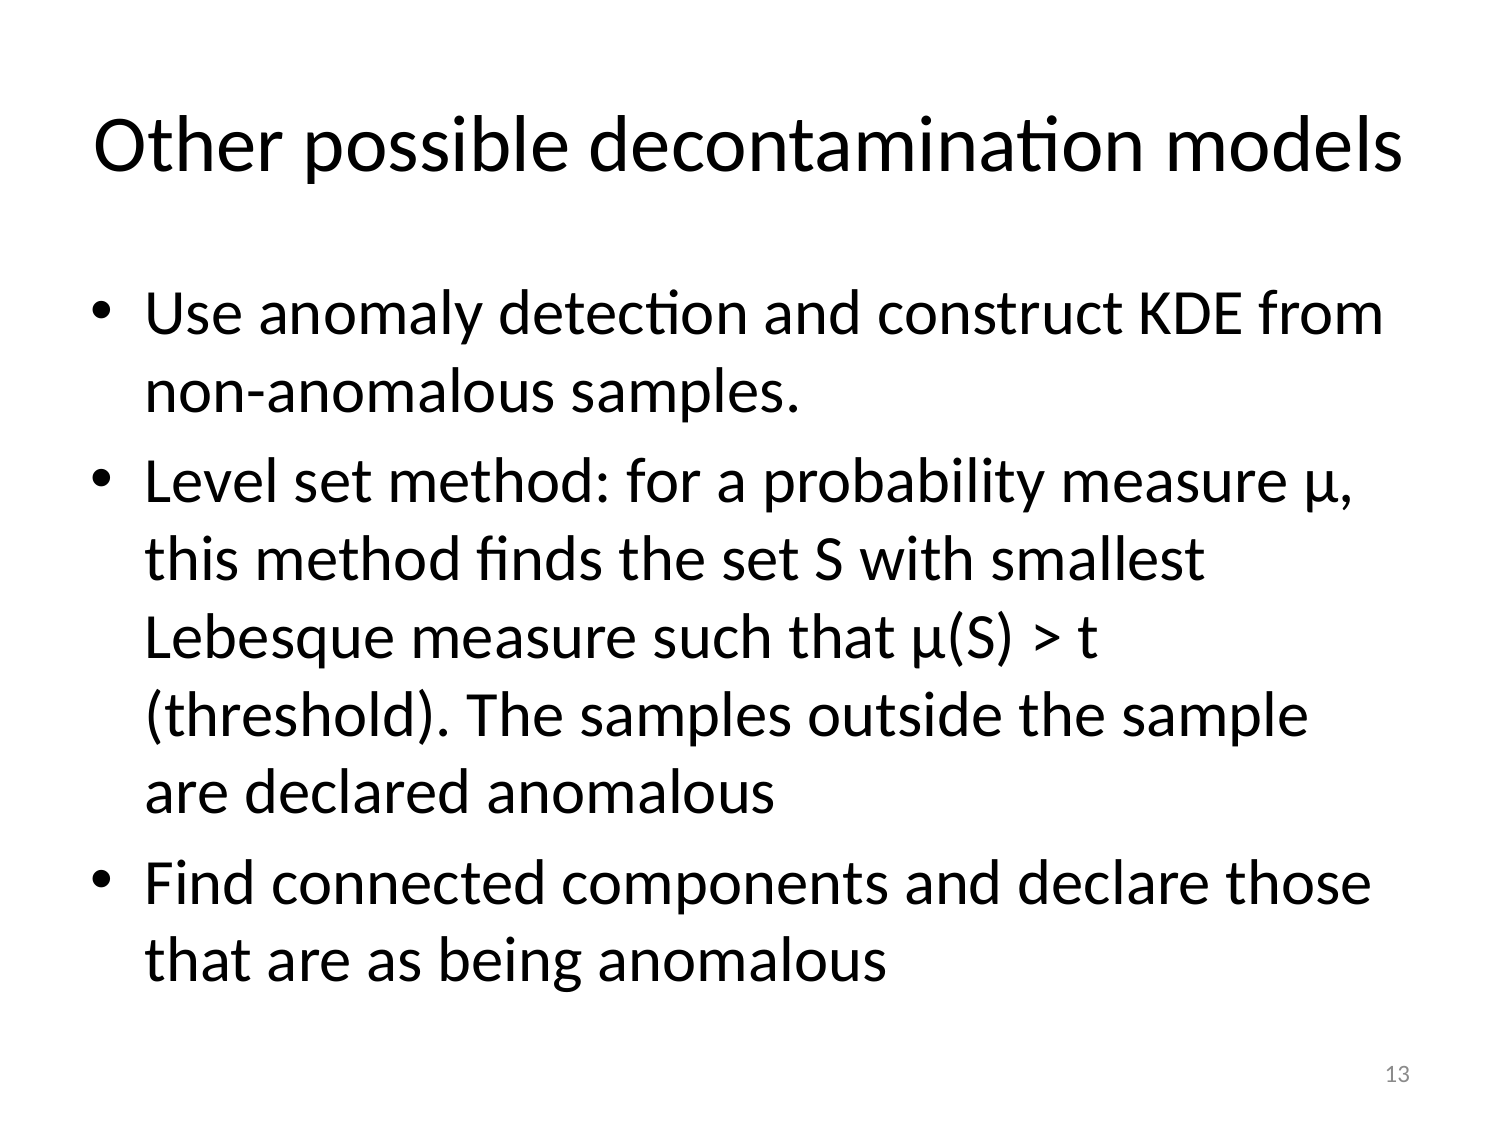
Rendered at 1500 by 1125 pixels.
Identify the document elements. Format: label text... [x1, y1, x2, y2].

slide_number 12 [1074, 1042, 1425, 1103]
list Use anomaly detection and construct KDE from non-anomalous samples. Level set method: for a probability measure μ, this method finds the set S with smallest Lebesque measure such that μ(S) > t (threshold). The samples outside the sample are declared anomalous Find connected components and declare those that are as being anomalous [75, 262, 1425, 1005]
title Other possible decontamination models [75, 45, 1425, 233]
